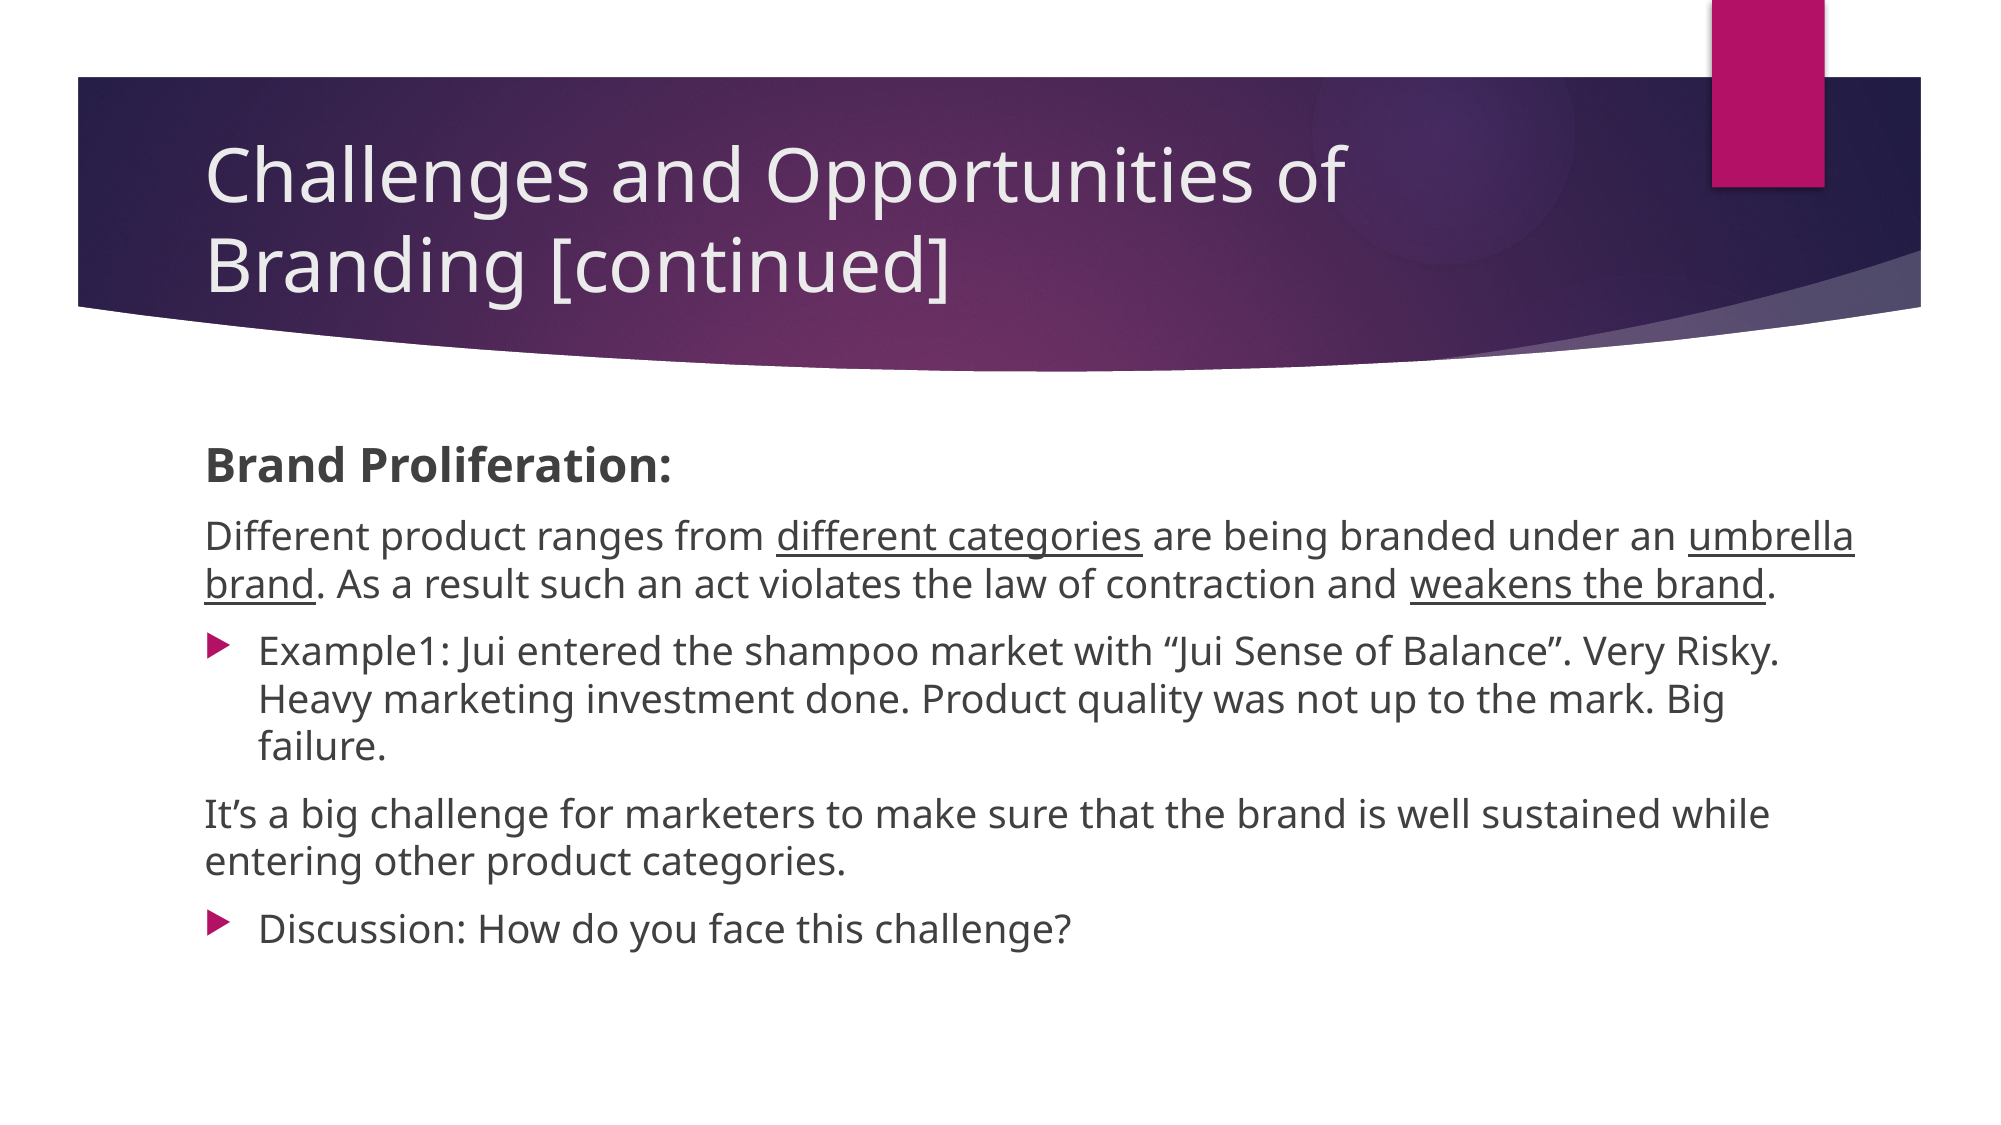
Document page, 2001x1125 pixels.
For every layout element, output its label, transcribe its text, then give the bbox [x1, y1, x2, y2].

title Challenges and Opportunities of Branding [continued] [189, 159, 1627, 276]
list Brand Proliferation: Different product ranges from different categories are being branded under an umbrella brand. As a result such an act violates the law of contraction and weakens the brand. Example1: Jui entered the shampoo market with “Jui Sense of Balance”. Very Risky. Heavy marketing investment done. Product quality was not up to the mark. Big failure. It’s a big challenge for marketers to make sure that the brand is well sustained while entering other product categories. Discussion: How do you face this challenge? [189, 427, 1879, 988]
